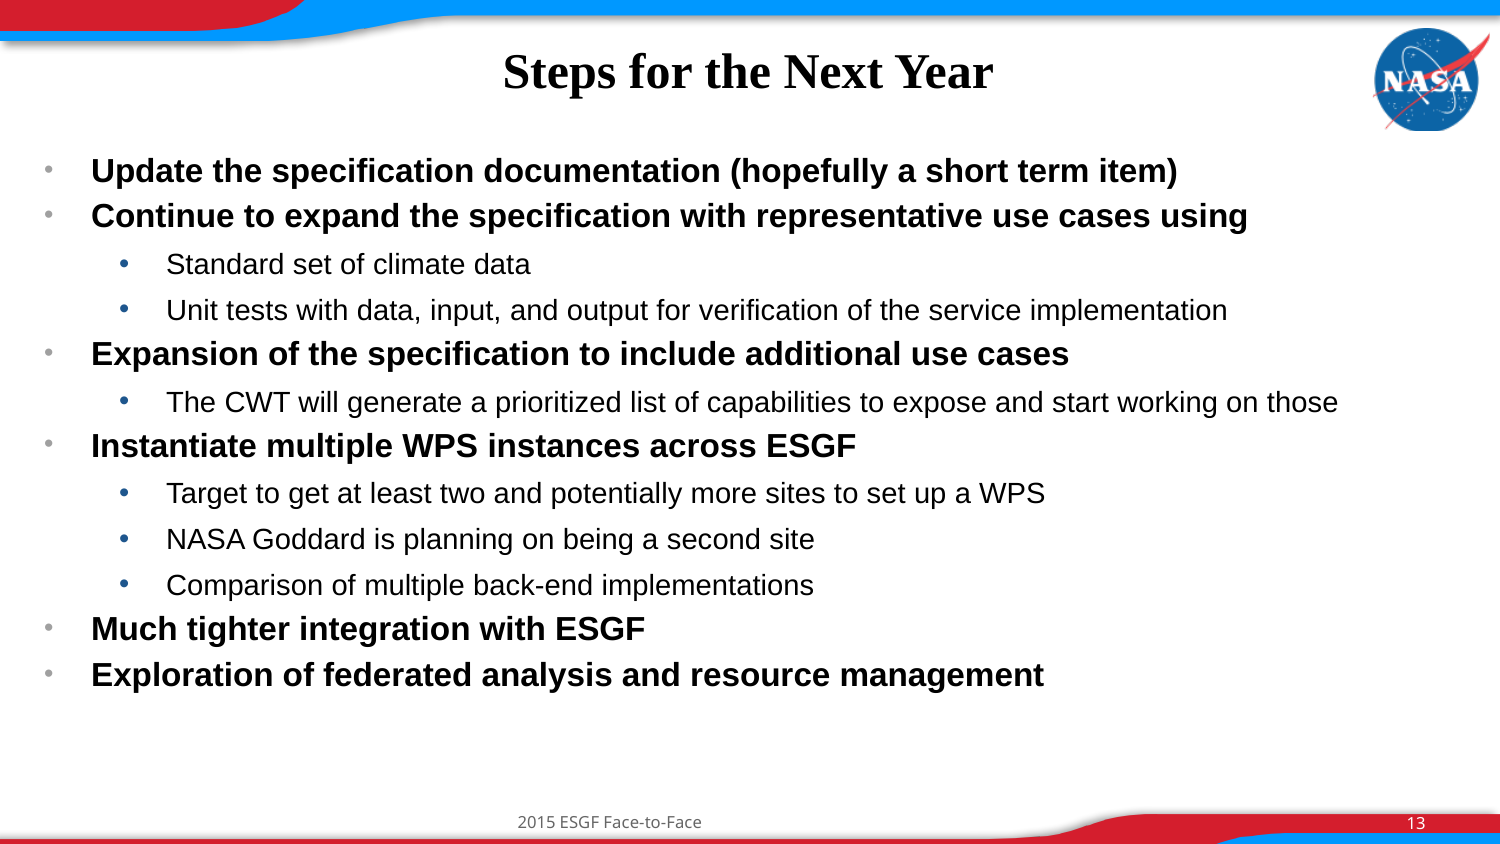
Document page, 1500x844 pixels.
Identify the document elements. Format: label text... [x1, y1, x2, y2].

footer 2015 ESGF Face-to-Face [503, 804, 1217, 844]
list Update the specification documentation (hopefully a short term item) Continue to expand the specification with representative use cases using Standard set of climate data Unit tests with data, input, and output for verification of the service implementation Expansion of the specification to include additional use cases The CWT will generate a prioritized list of capabilities to expose and start working on those Instantiate multiple WPS instances across ESGF Target to get at least two and potentially more sites to set up a WPS NASA Goddard is planning on being a second site Comparison of multiple back-end implementations Much tighter integration with ESGF Exploration of federated analysis and resource management [29, 135, 1475, 761]
title Steps for the Next Year [22, 17, 1475, 121]
slide_number 13 [1391, 805, 1472, 844]
